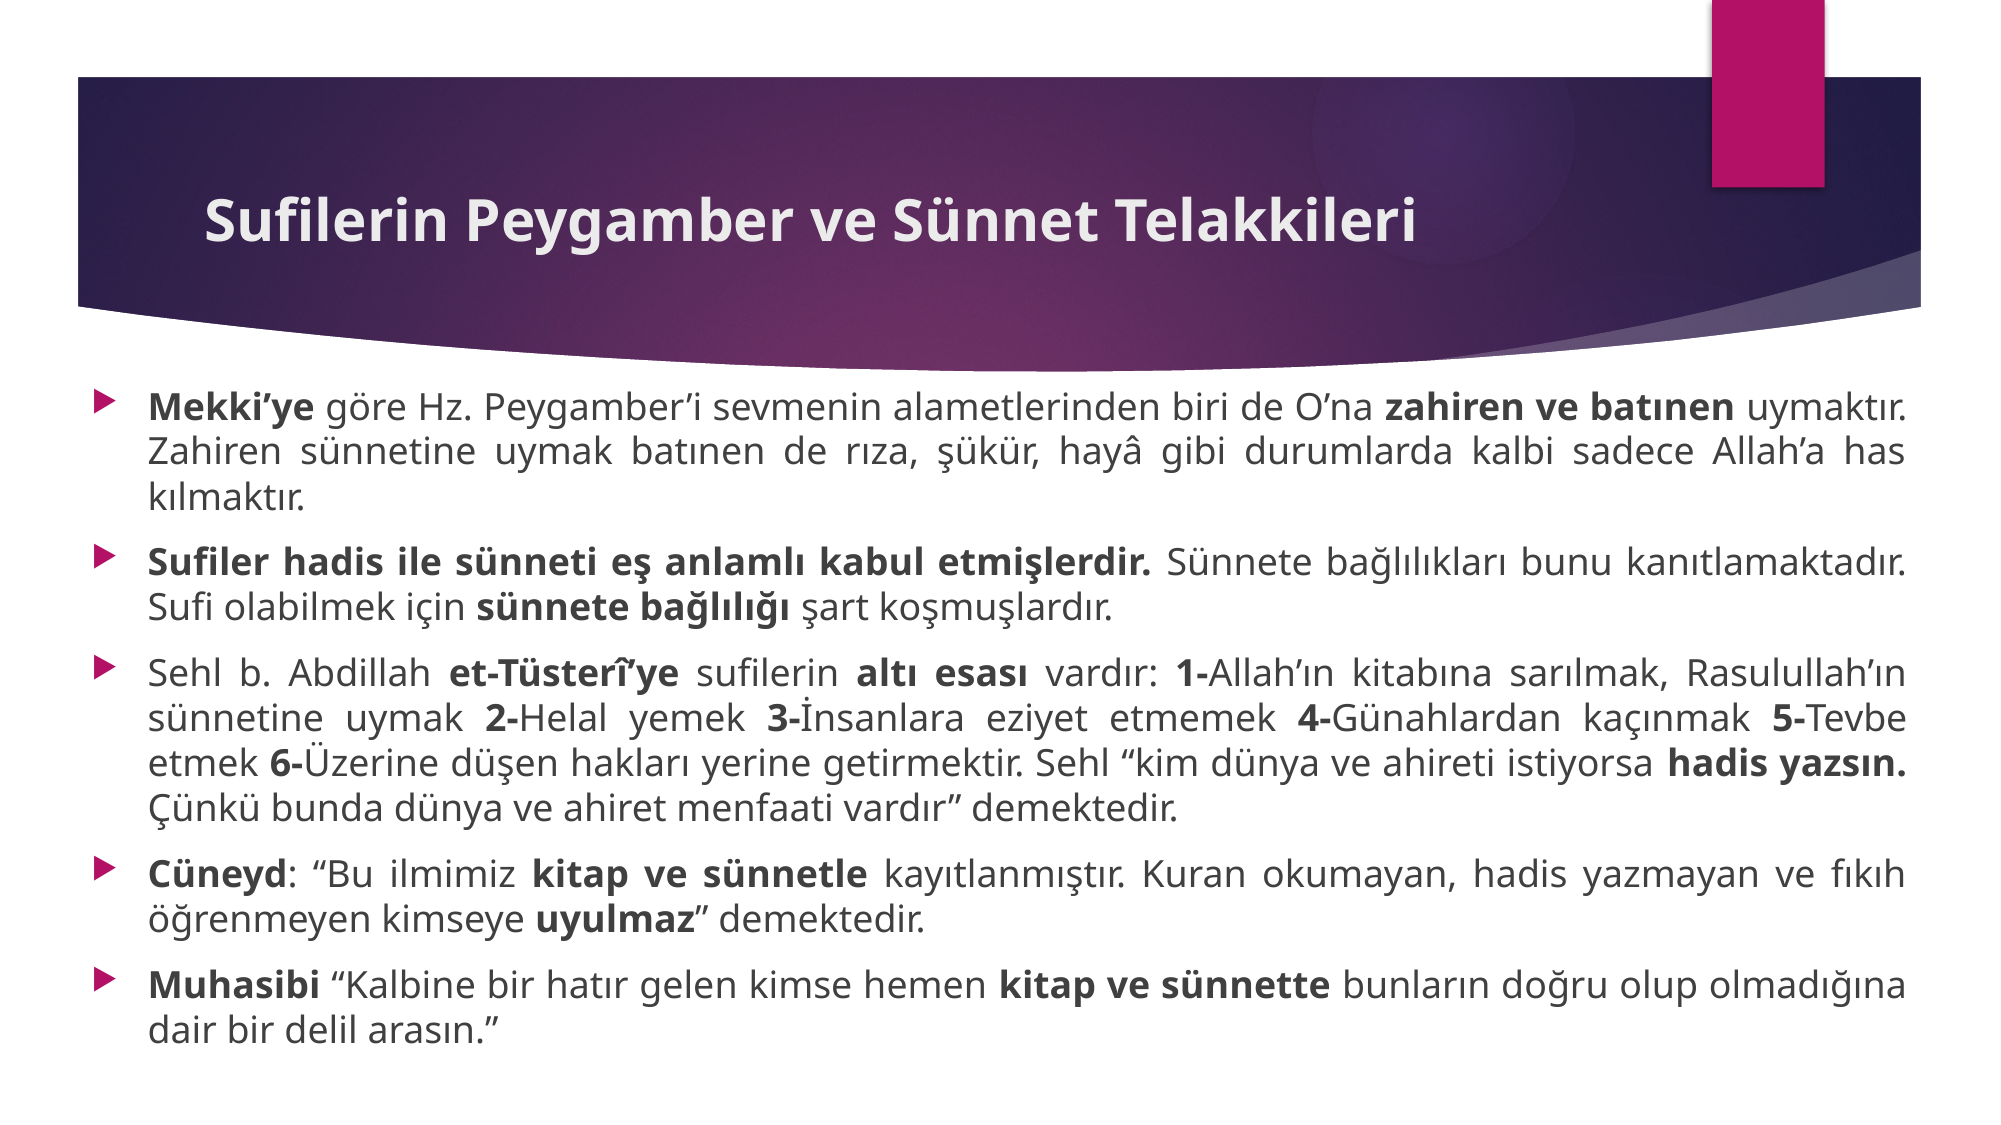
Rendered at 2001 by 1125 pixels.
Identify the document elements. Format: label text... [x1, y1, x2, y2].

list Mekki’ye göre Hz. Peygamber’i sevmenin alametlerinden biri de O’na zahiren ve batınen uymaktır. Zahiren sünnetine uymak batınen de rıza, şükür, hayâ gibi durumlarda kalbi sadece Allah’a has kılmaktır. Sufiler hadis ile sünneti eş anlamlı kabul etmişlerdir. Sünnete bağlılıkları bunu kanıtlamaktadır. Sufi olabilmek için sünnete bağlılığı şart koşmuşlardır. Sehl b. Abdillah et-Tüsterî’ye sufilerin altı esası vardır: 1-Allah’ın kitabına sarılmak, Rasulullah’ın sünnetine uymak 2-Helal yemek 3-İnsanlara eziyet etmemek 4-Günahlardan kaçınmak 5-Tevbe etmek 6-Üzerine düşen hakları yerine getirmektir. Sehl “kim dünya ve ahireti istiyorsa hadis yazsın. Çünkü bunda dünya ve ahiret menfaati vardır” demektedir. Cüneyd: “Bu ilmimiz kitap ve sünnetle kayıtlanmıştır. Kuran okumayan, hadis yazmayan ve fıkıh öğrenmeyen kimseye uyulmaz” demektedir. Muhasibi “Kalbine bir hatır gelen kimse hemen kitap ve sünnette bunların doğru olup olmadığına dair bir delil arasın.” [76, 375, 1923, 1102]
title Sufilerin Peygamber ve Sünnet Telakkileri [189, 159, 1627, 276]
